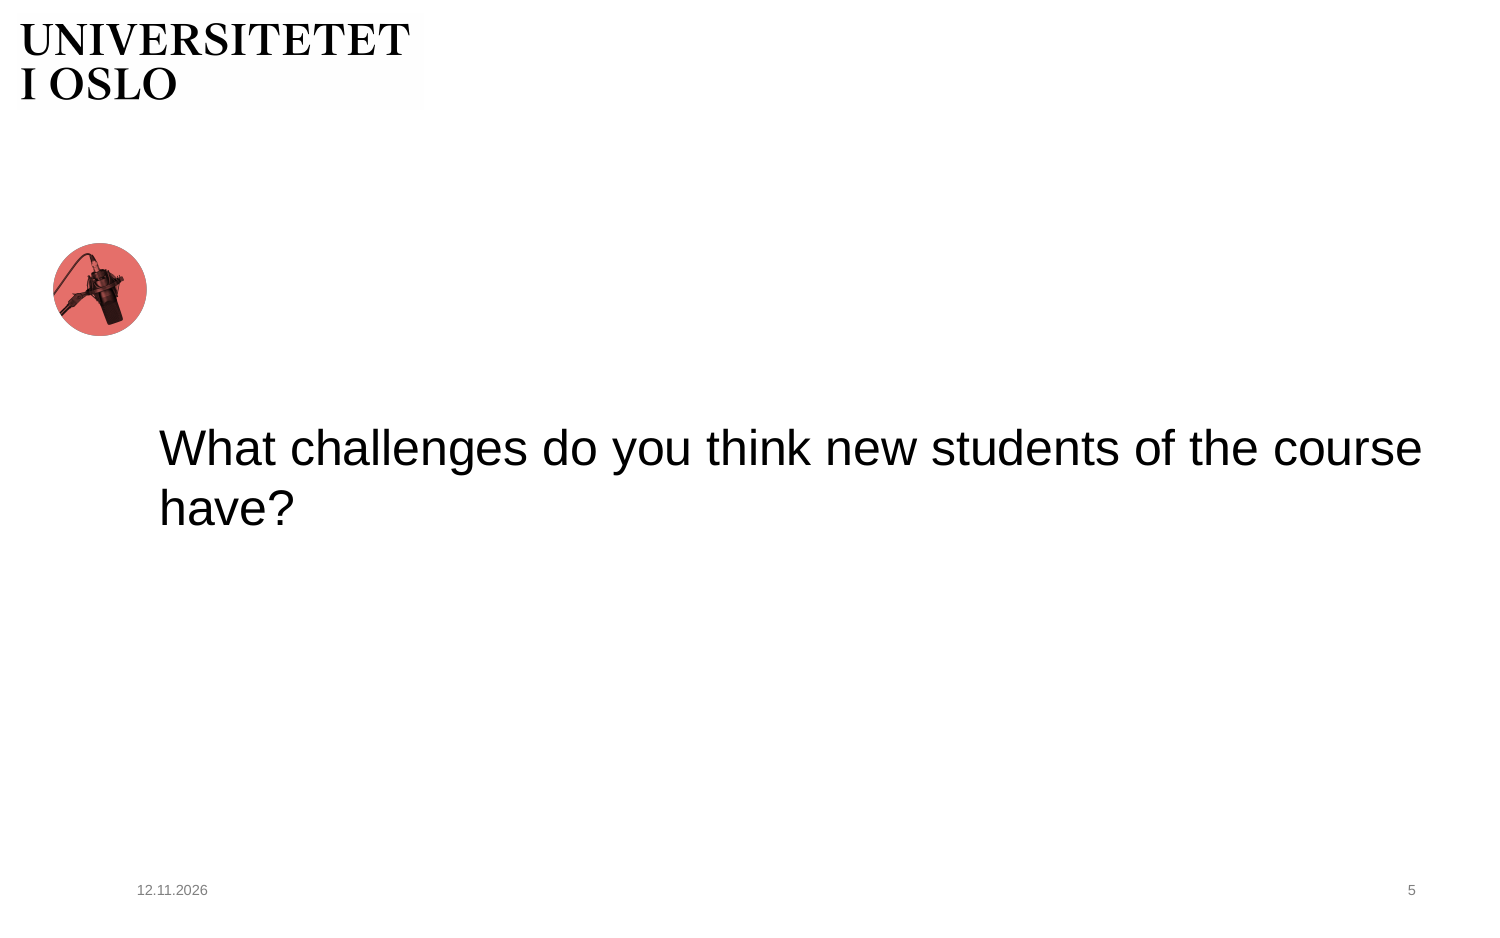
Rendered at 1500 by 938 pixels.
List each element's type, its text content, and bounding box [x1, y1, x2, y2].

picture [17, 13, 424, 110]
slide_number 6 [1315, 874, 1429, 938]
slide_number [124, 874, 438, 938]
picture [34, 222, 168, 354]
list What challenges do you think new students of the course have? [147, 409, 1448, 705]
